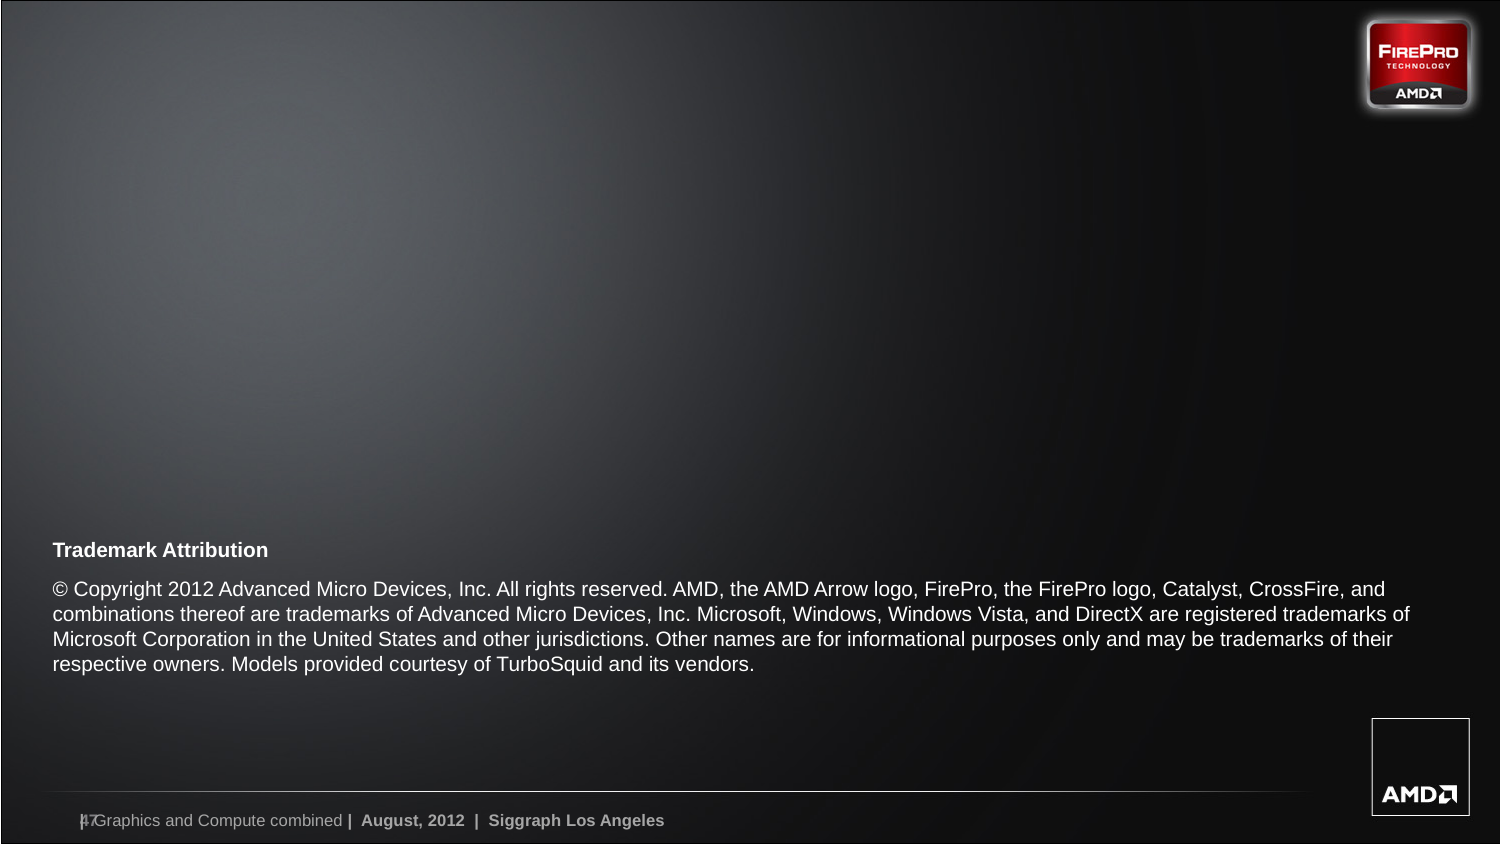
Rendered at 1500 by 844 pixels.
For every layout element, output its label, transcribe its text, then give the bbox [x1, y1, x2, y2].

picture [2, 1, 1500, 843]
list Trademark Attribution © Copyright 2012 Advanced Micro Devices, Inc. All rights reserved. AMD, the AMD Arrow logo, FirePro, the FirePro logo, Catalyst, CrossFire, and combinations thereof are trademarks of Advanced Micro Devices, Inc. Microsoft, Windows, Windows Vista, and DirectX are registered trademarks of Microsoft Corporation in the United States and other jurisdictions. Other names are for informational purposes only and may be trademarks of their respective owners. Models provided courtesy of TurboSquid and its vendors. [52, 135, 1448, 720]
